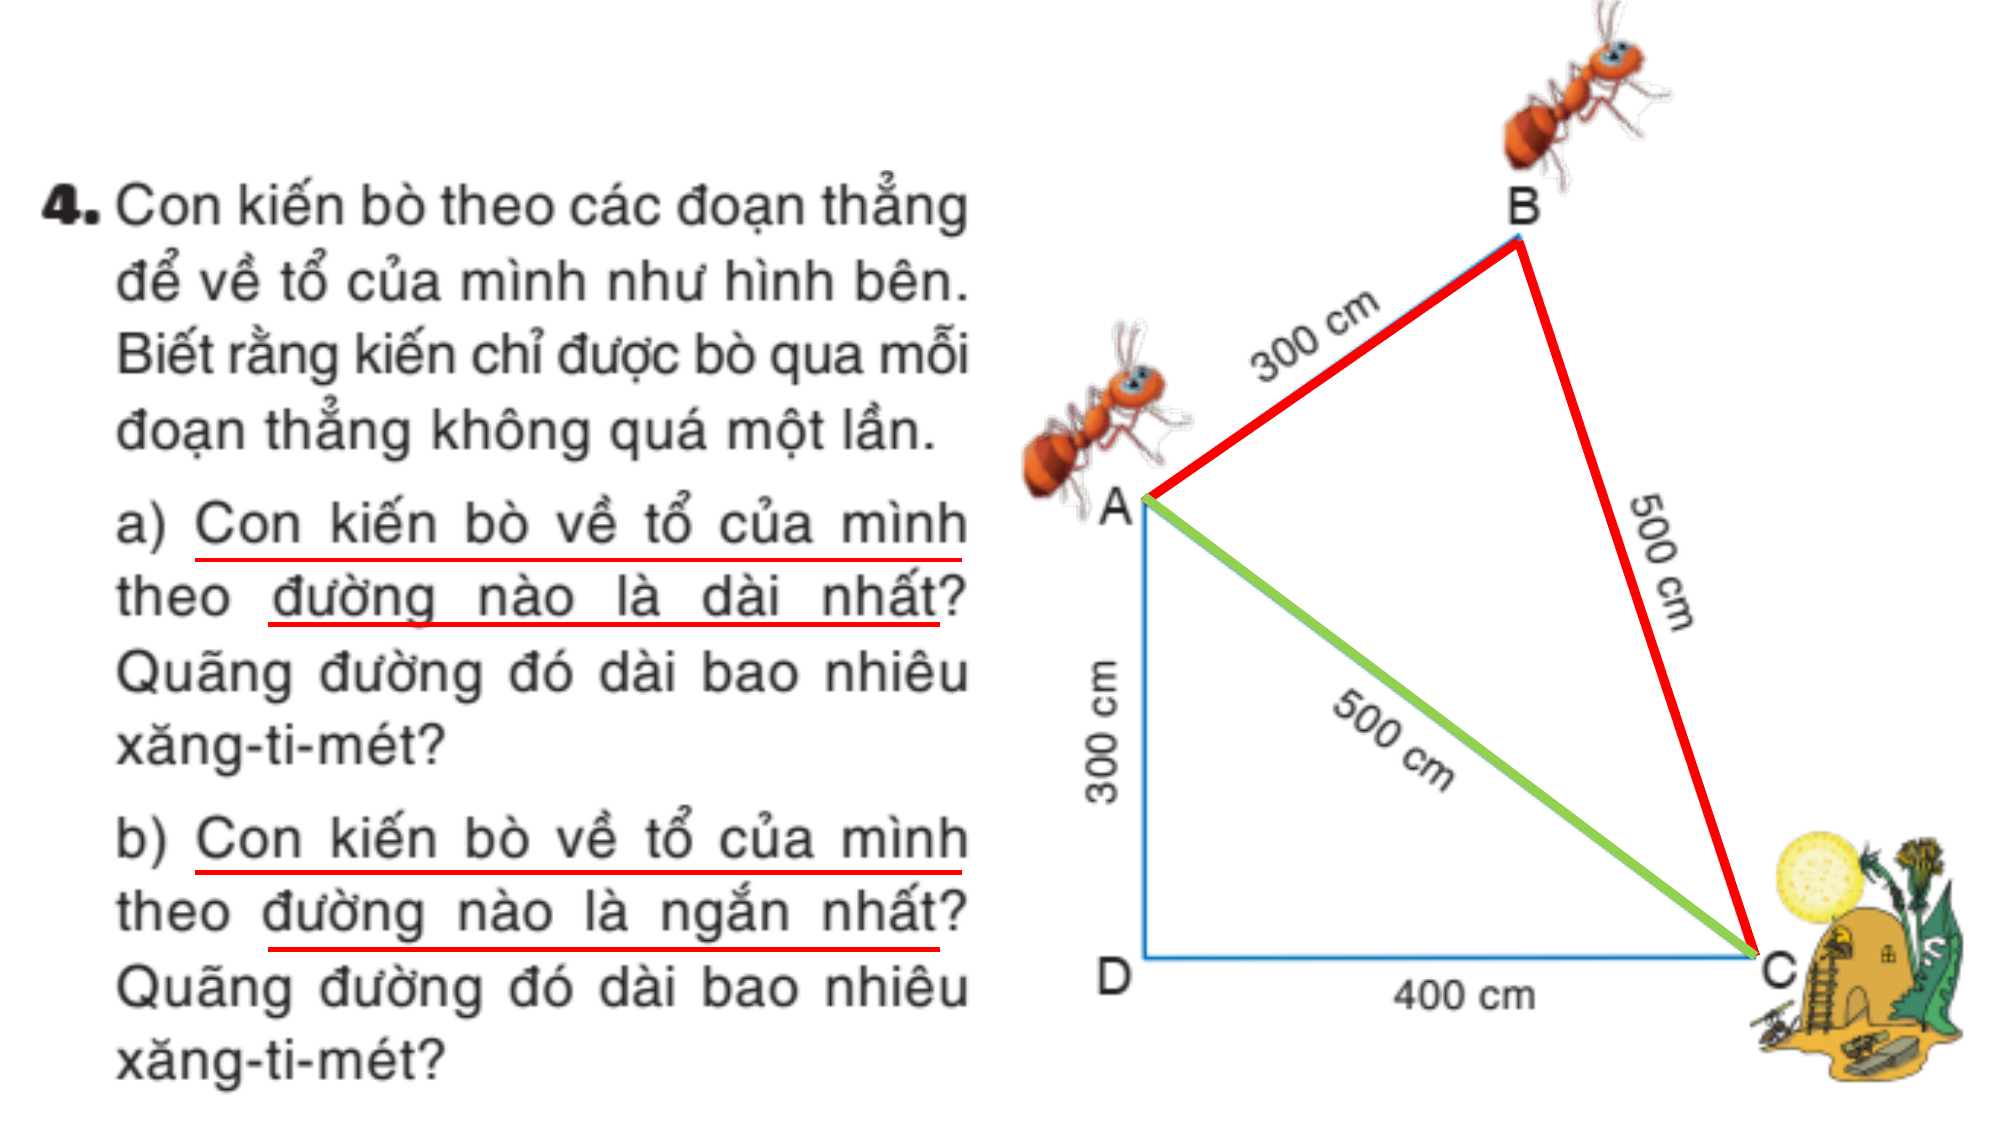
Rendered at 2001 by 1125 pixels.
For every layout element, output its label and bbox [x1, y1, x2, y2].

text_box [1143, 241, 1518, 496]
picture [40, 0, 1993, 1118]
text_box [1518, 241, 1756, 496]
text_box [1143, 496, 1756, 957]
